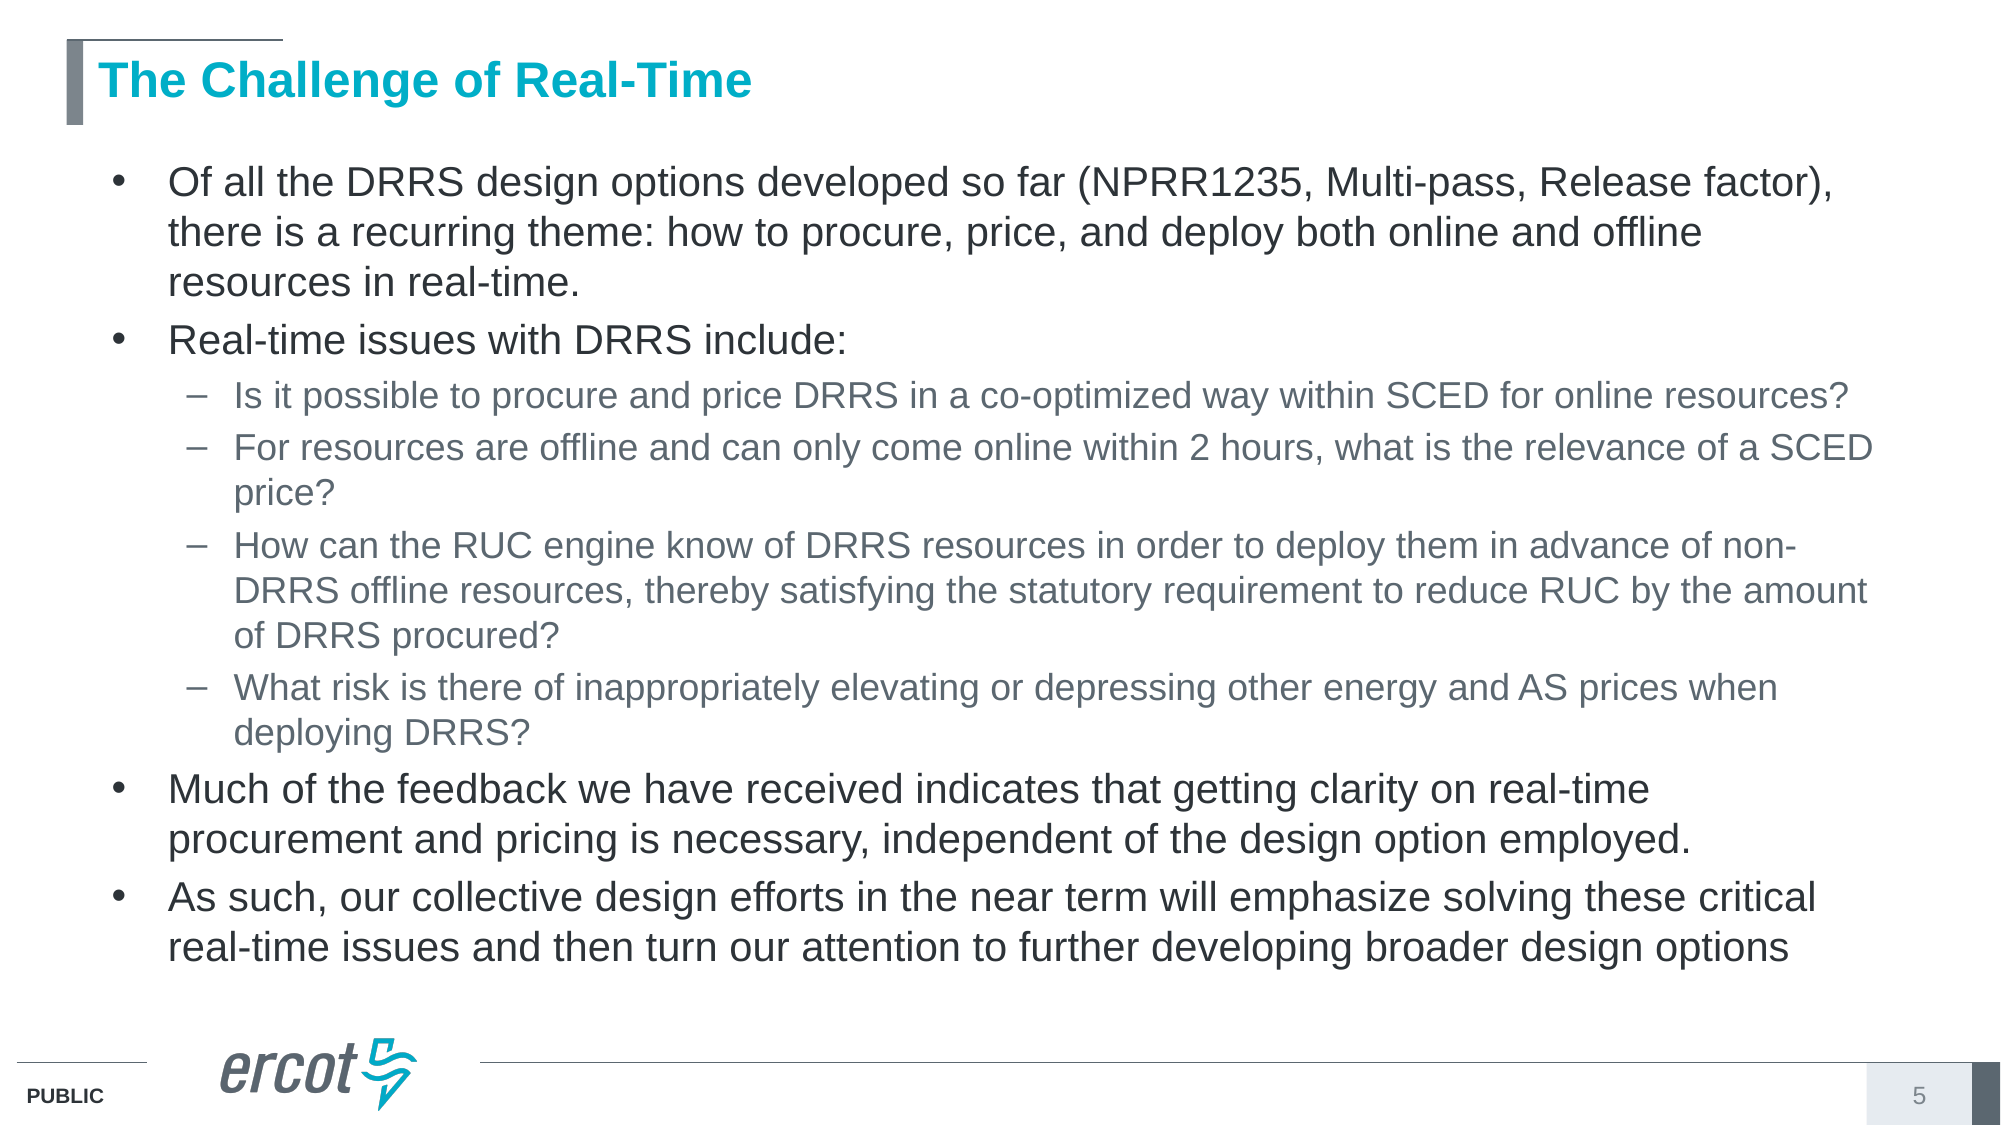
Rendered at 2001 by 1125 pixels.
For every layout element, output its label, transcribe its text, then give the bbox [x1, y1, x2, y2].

picture [215, 1032, 421, 1117]
slide_number 5 [1866, 1076, 1973, 1113]
title The Challenge of Real-Time [83, 39, 1934, 125]
list Of all the DRRS design options developed so far (NPRR1235, Multi-pass, Release factor), there is a recurring theme: how to procure, price, and deploy both online and offline resources in real-time. Real-time issues with DRRS include: Is it possible to procure and price DRRS in a co-optimized way within SCED for online resources? For resources are offline and can only come online within 2 hours, what is the relevance of a SCED price? How can the RUC engine know of DRRS resources in order to deploy them in advance of non-DRRS offline resources, thereby satisfying the statutory requirement to reduce RUC by the amount of DRRS procured? What risk is there of inappropriately elevating or depressing other energy and AS prices when deploying DRRS? Much of the feedback we have received indicates that getting clarity on real-time procurement and pricing is necessary, independent of the design option employed. As such, our collective design efforts in the near term will emphasize solving these critical real-time issues and then turn our attention to further developing broader design options [66, 125, 1934, 992]
